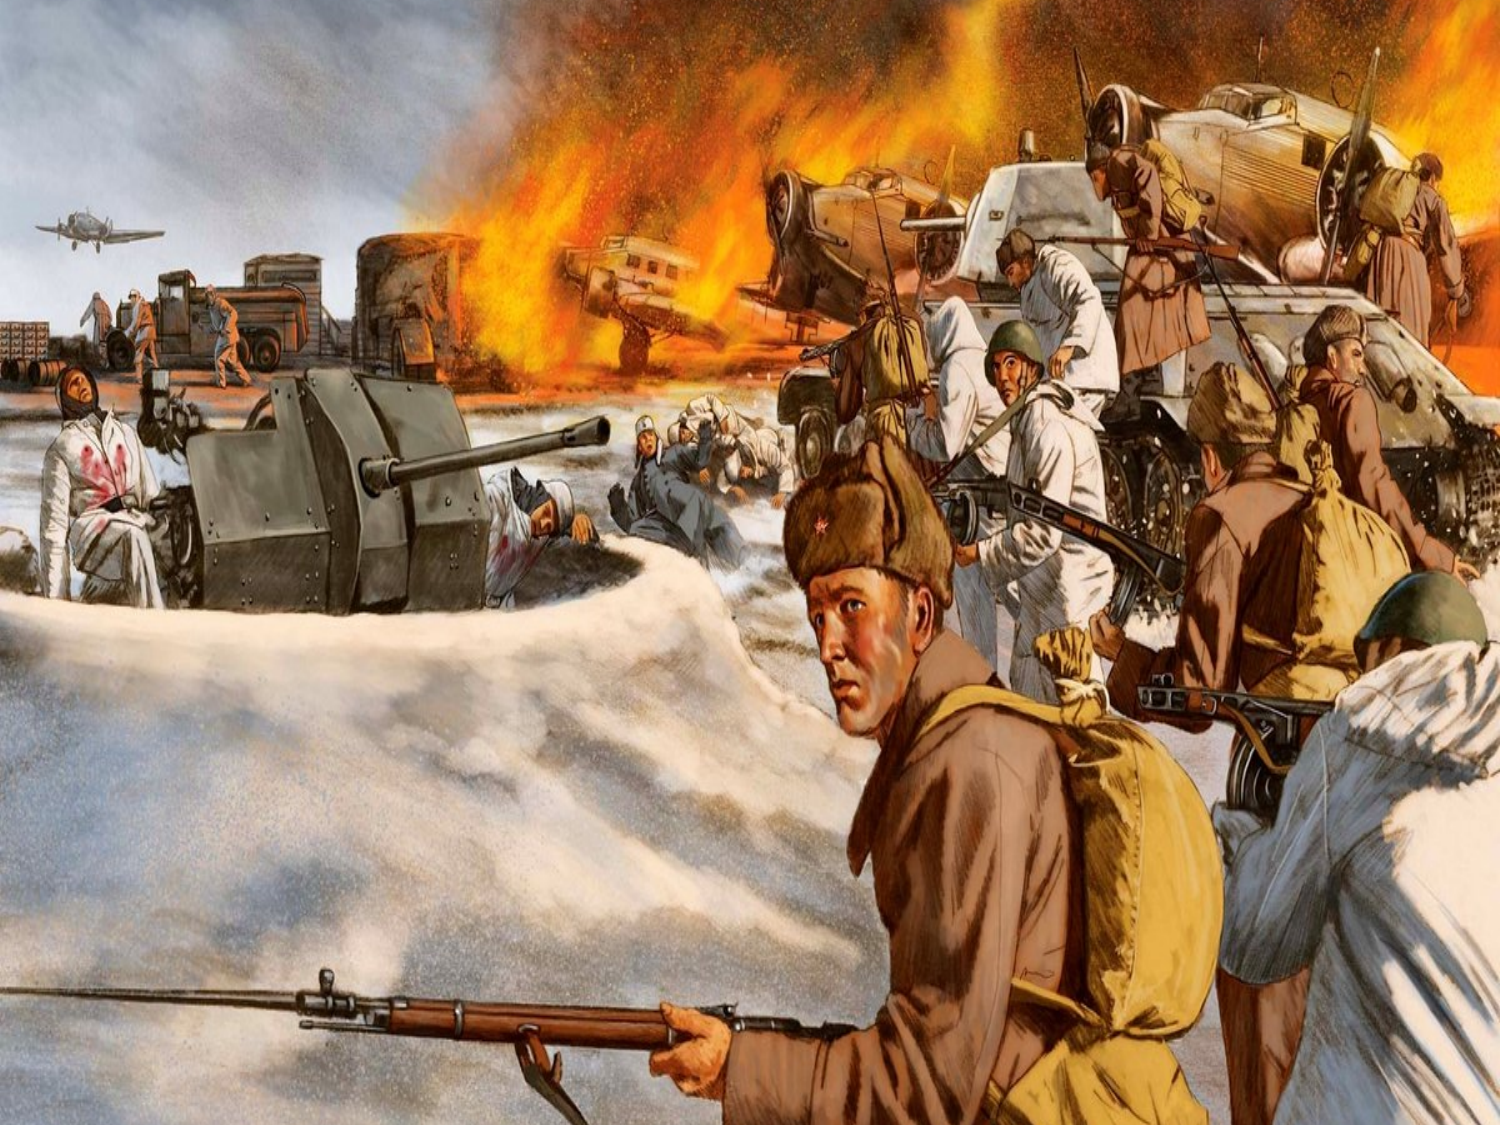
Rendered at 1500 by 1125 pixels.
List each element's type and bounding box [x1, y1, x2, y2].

list [0, 0, 1500, 1125]
